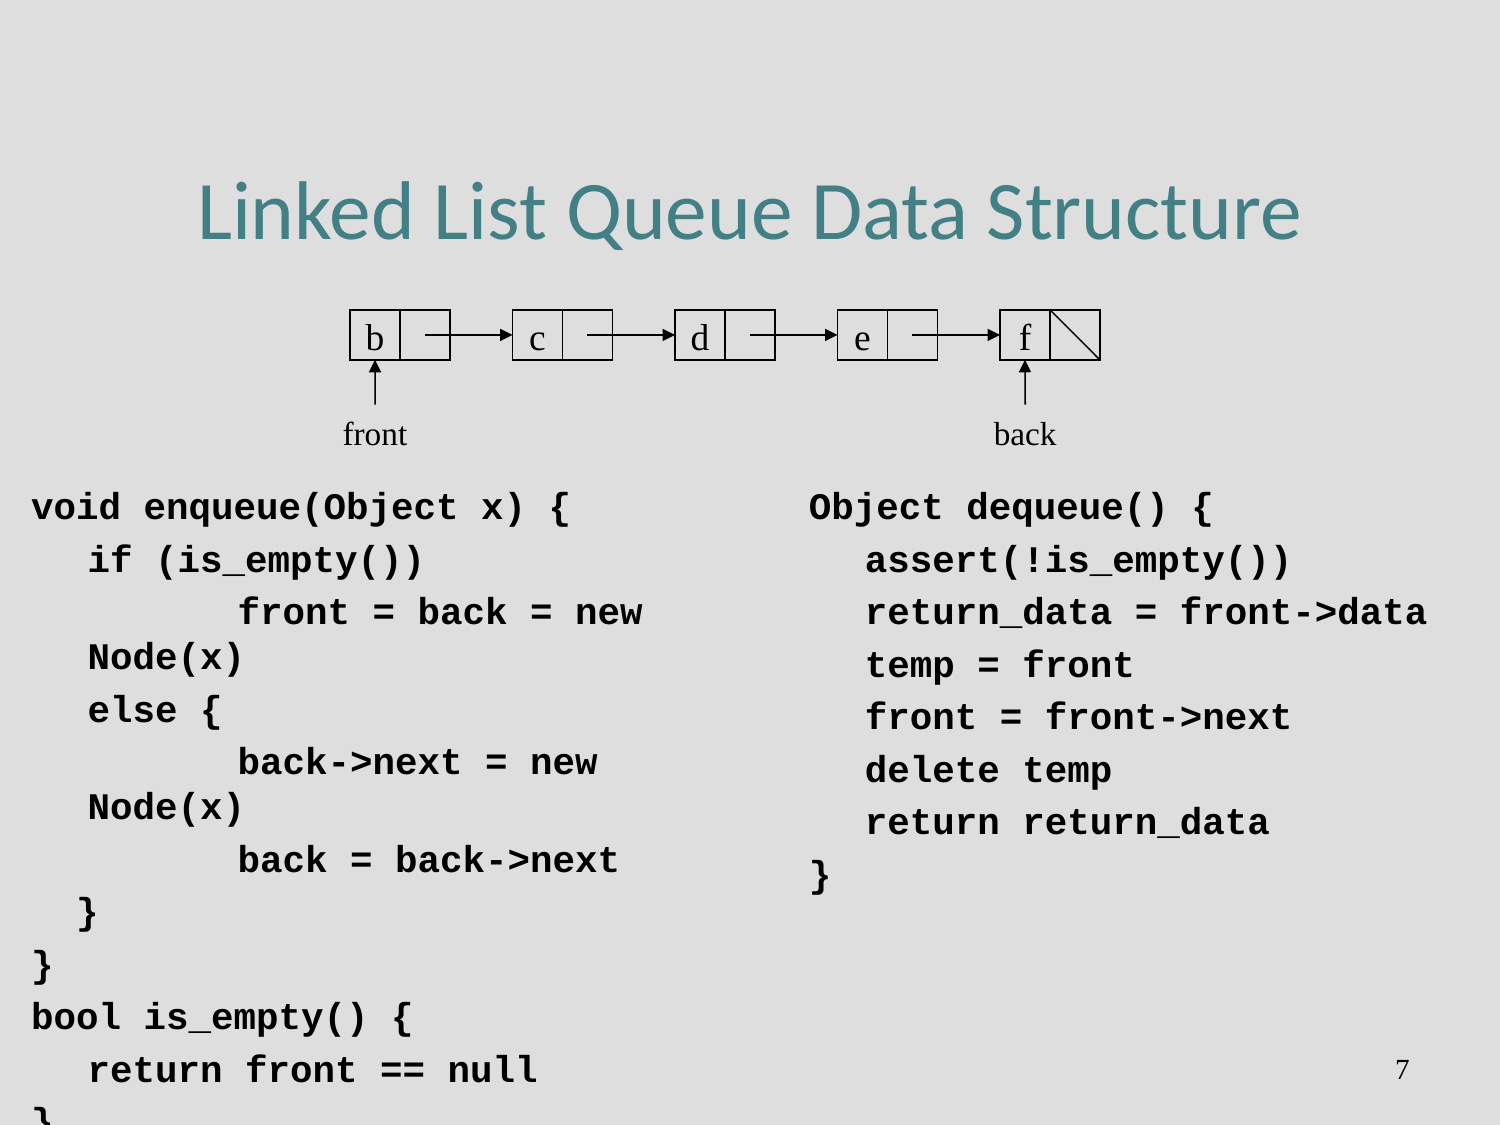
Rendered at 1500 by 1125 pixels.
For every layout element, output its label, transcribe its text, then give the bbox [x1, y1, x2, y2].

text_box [327, 309, 1101, 461]
slide_number 7 [1074, 1042, 1425, 1103]
text_box Object dequeue() { assert(!is_empty()) return_data = front->data temp = front front = front->next delete temp return return_data } [793, 474, 1500, 900]
title Linked List Queue Data Structure [112, 112, 1388, 300]
text_box void enqueue(Object x) { if (is_empty()) front = back = new Node(x) else { back->next = new Node(x) back = back->next } } bool is_empty() { return front == null } [16, 474, 779, 900]
